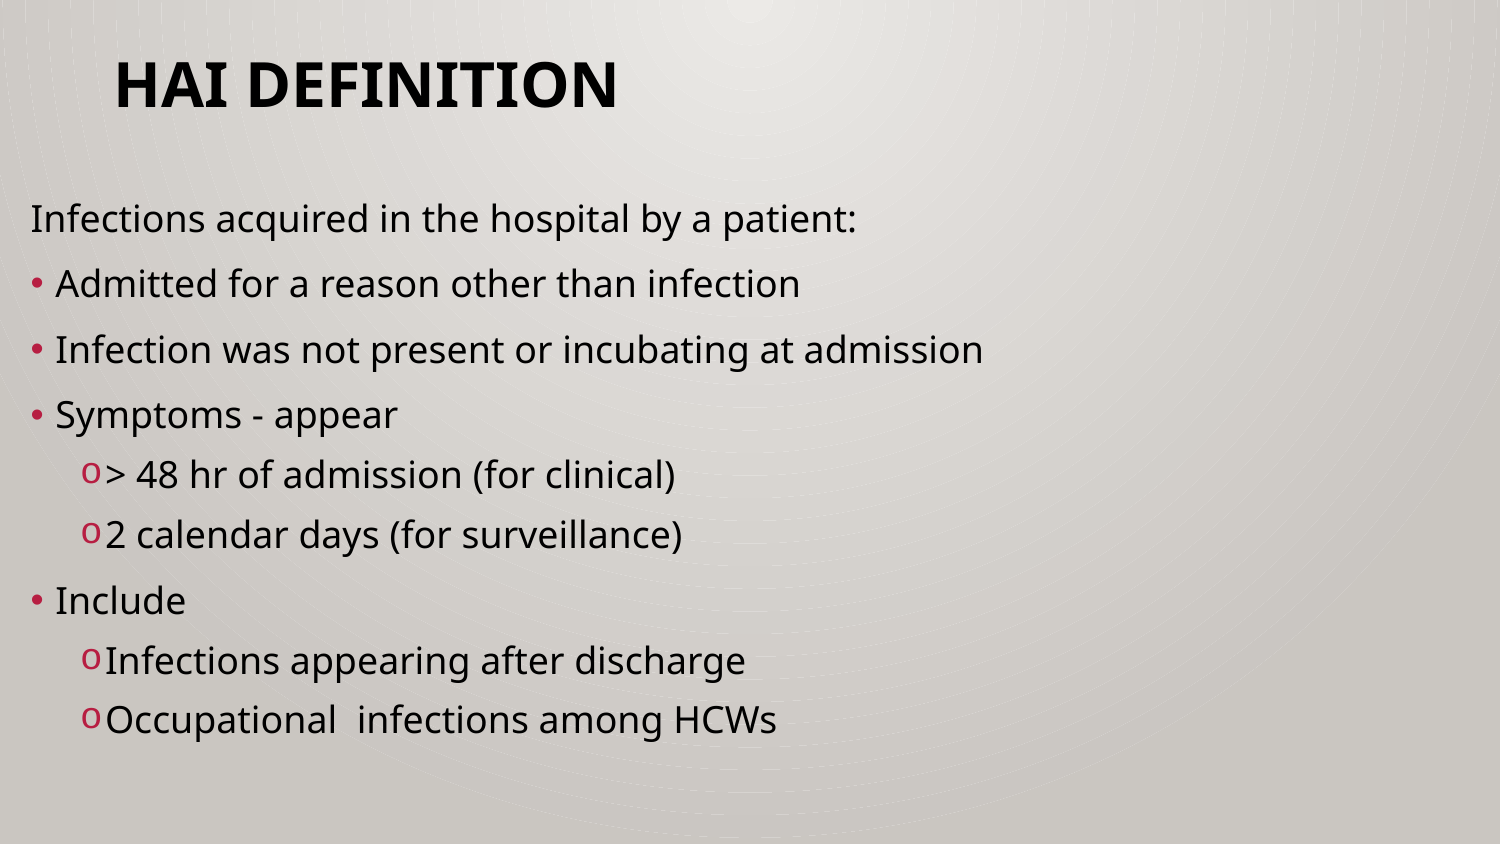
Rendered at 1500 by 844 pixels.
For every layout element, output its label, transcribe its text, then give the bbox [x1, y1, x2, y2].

title HAI Definition [98, 46, 1452, 147]
list Infections acquired in the hospital by a patient: Admitted for a reason other than infection Infection was not present or incubating at admission Symptoms - appear > 48 hr of admission (for clinical) 2 calendar days (for surveillance) Include Infections appearing after discharge Occupational infections among HCWs [15, 178, 1445, 750]
